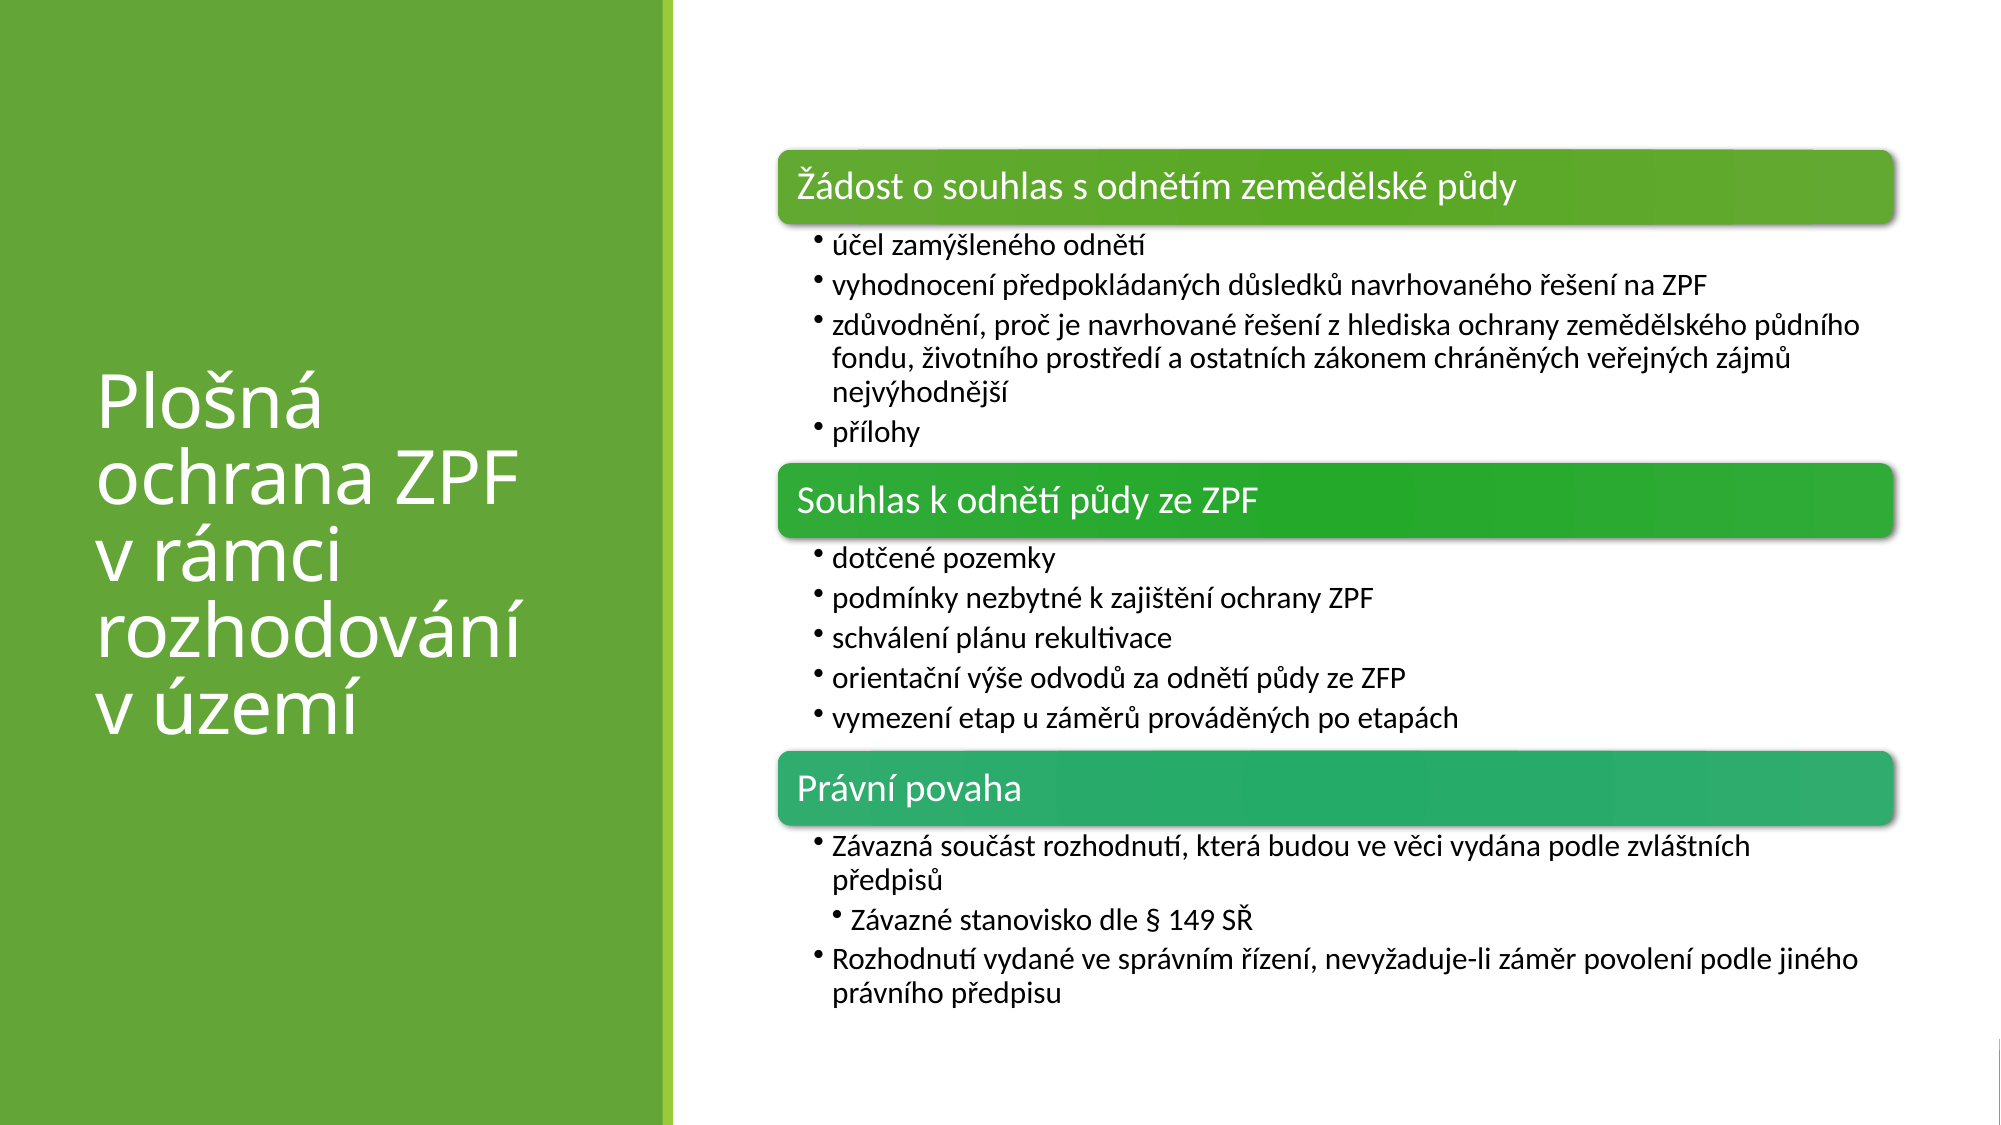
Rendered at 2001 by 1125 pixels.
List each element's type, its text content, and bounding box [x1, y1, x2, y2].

title Plošná ochrana ZPF v rámci rozhodování v území [80, 84, 587, 1032]
text_box [0, 0, 661, 1125]
text_box [661, 0, 674, 1125]
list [777, 104, 1894, 1033]
text_box [674, 0, 2000, 1125]
